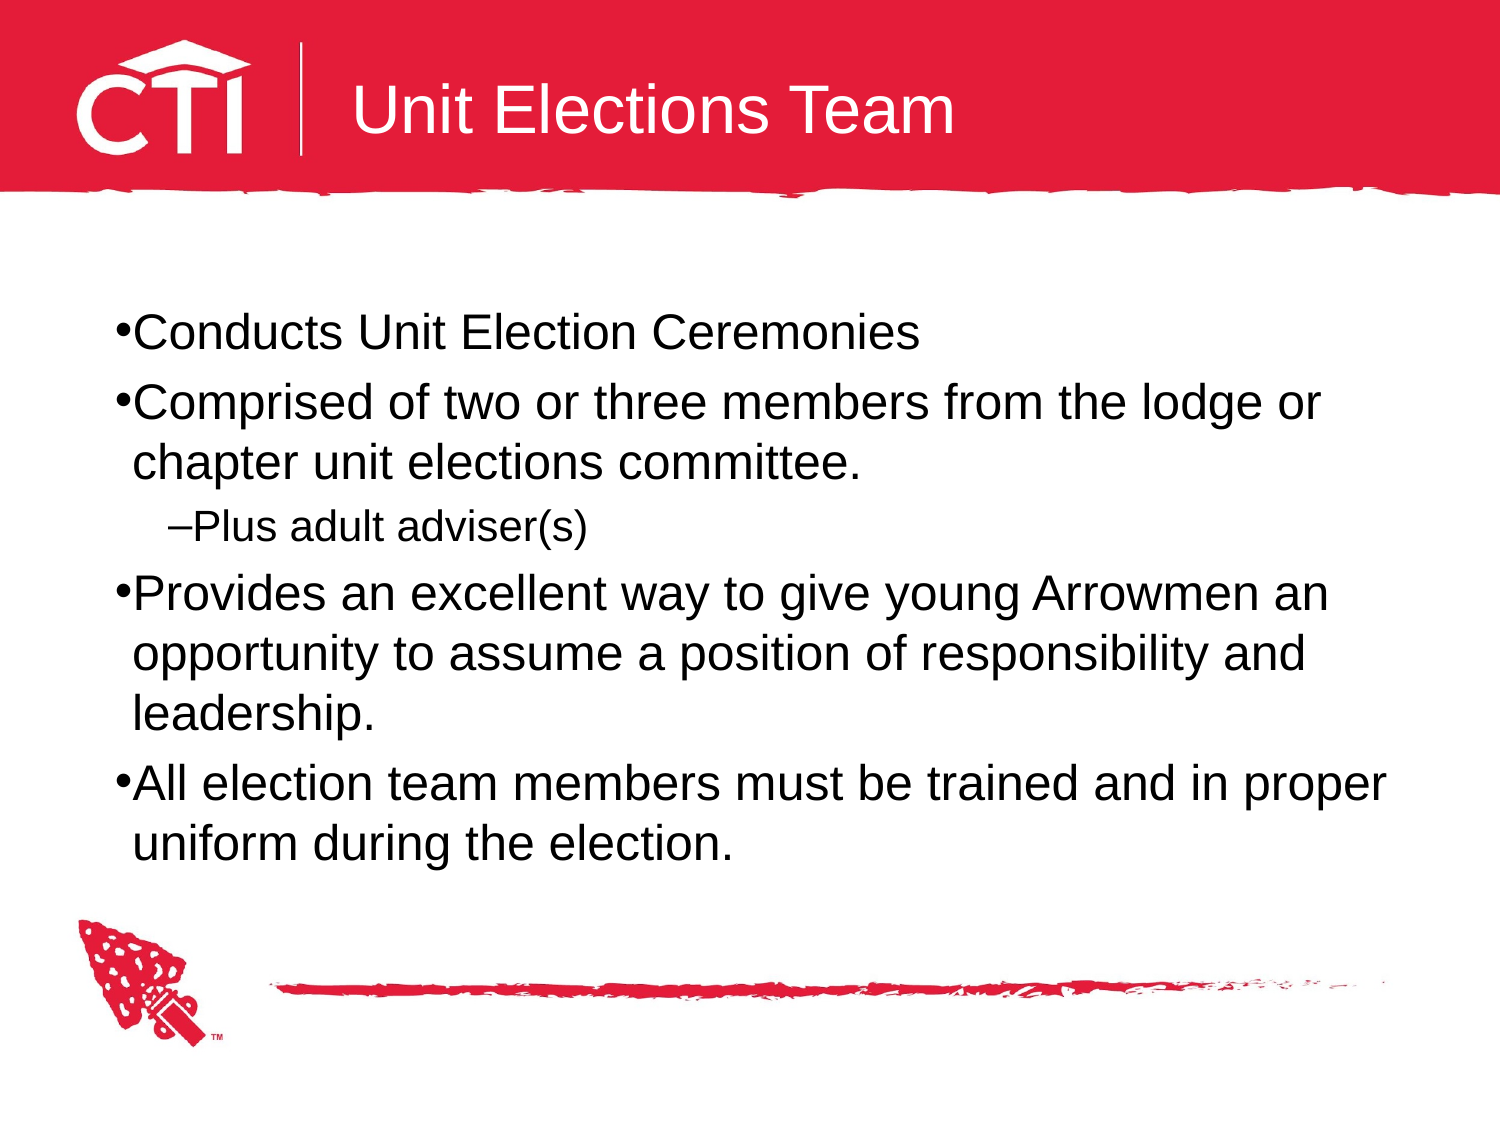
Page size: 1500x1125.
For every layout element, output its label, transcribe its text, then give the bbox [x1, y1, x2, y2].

picture [0, 0, 1500, 1125]
title Unit Elections Team [336, 45, 1425, 168]
list Conducts Unit Election Ceremonies Comprised of two or three members from the lodge or chapter unit elections committee. Plus adult adviser(s) Provides an excellent way to give young Arrowmen an opportunity to assume a position of responsibility and leadership. All election team members must be trained and in proper uniform during the election. [75, 284, 1425, 1005]
